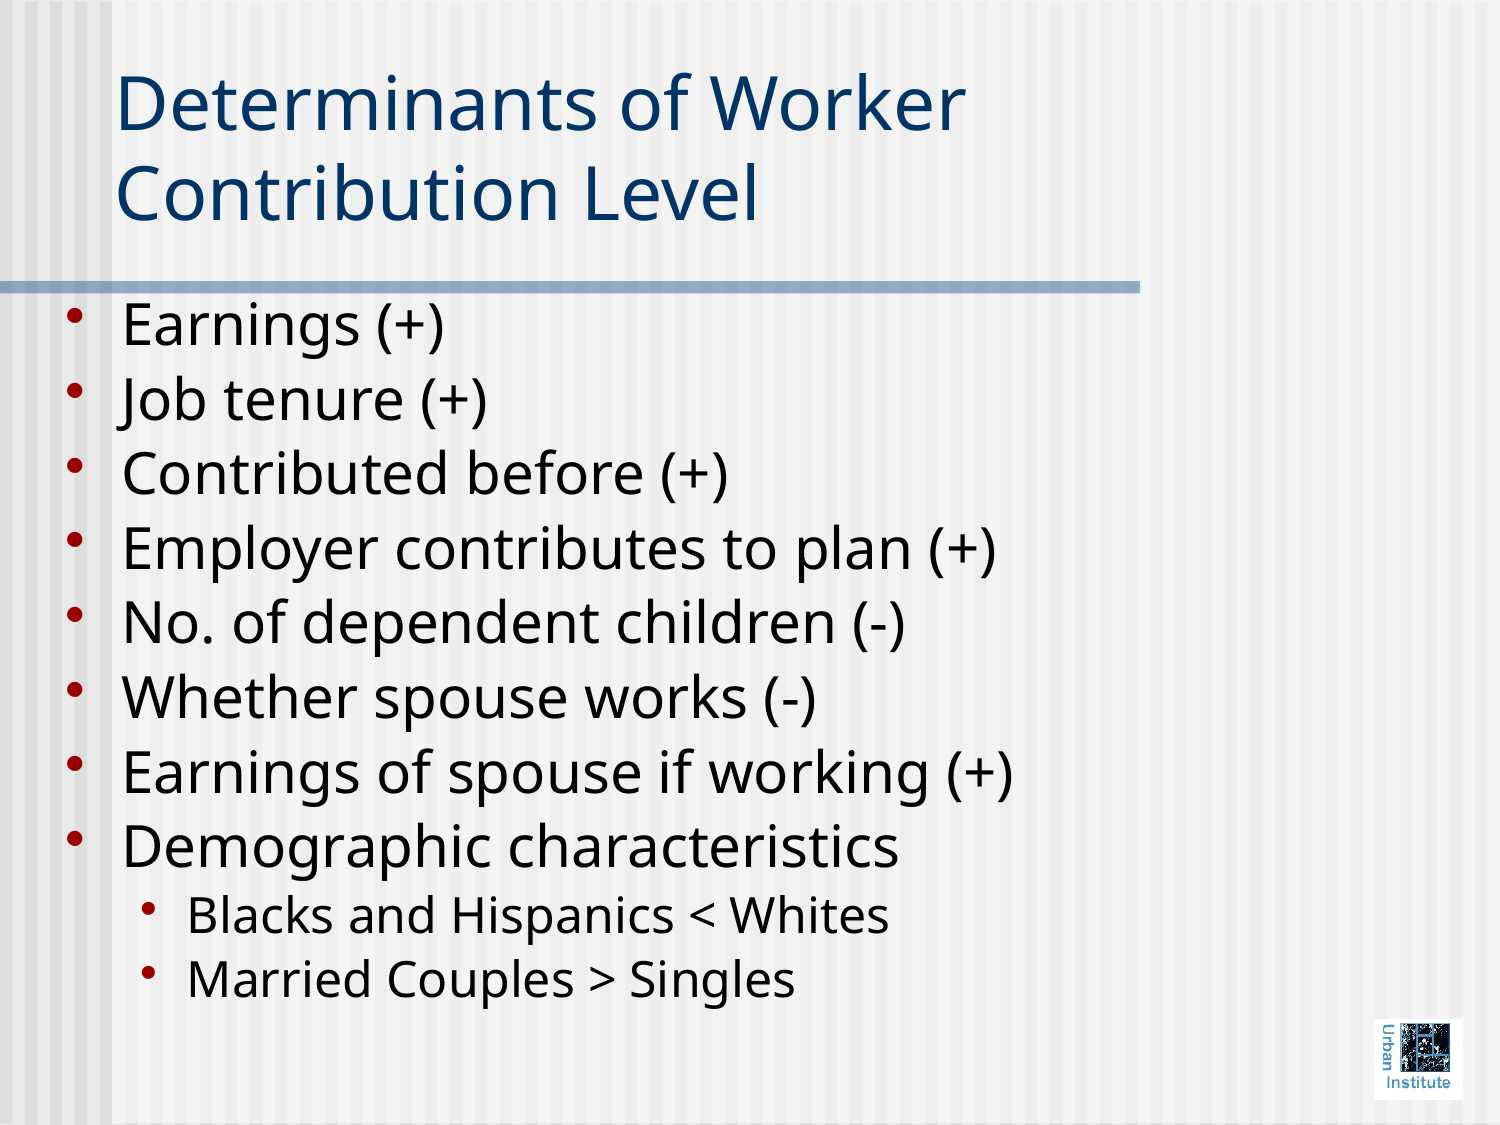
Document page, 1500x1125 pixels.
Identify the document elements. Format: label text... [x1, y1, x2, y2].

picture [1374, 1019, 1463, 1100]
list Earnings (+) Job tenure (+) Contributed before (+) Employer contributes to plan (+) No. of dependent children (-) Whether spouse works (-) Earnings of spouse if working (+) Demographic characteristics Blacks and Hispanics < Whites Married Couples > Singles [50, 287, 1438, 1075]
title Determinants of Worker Contribution Level [99, 47, 1413, 243]
